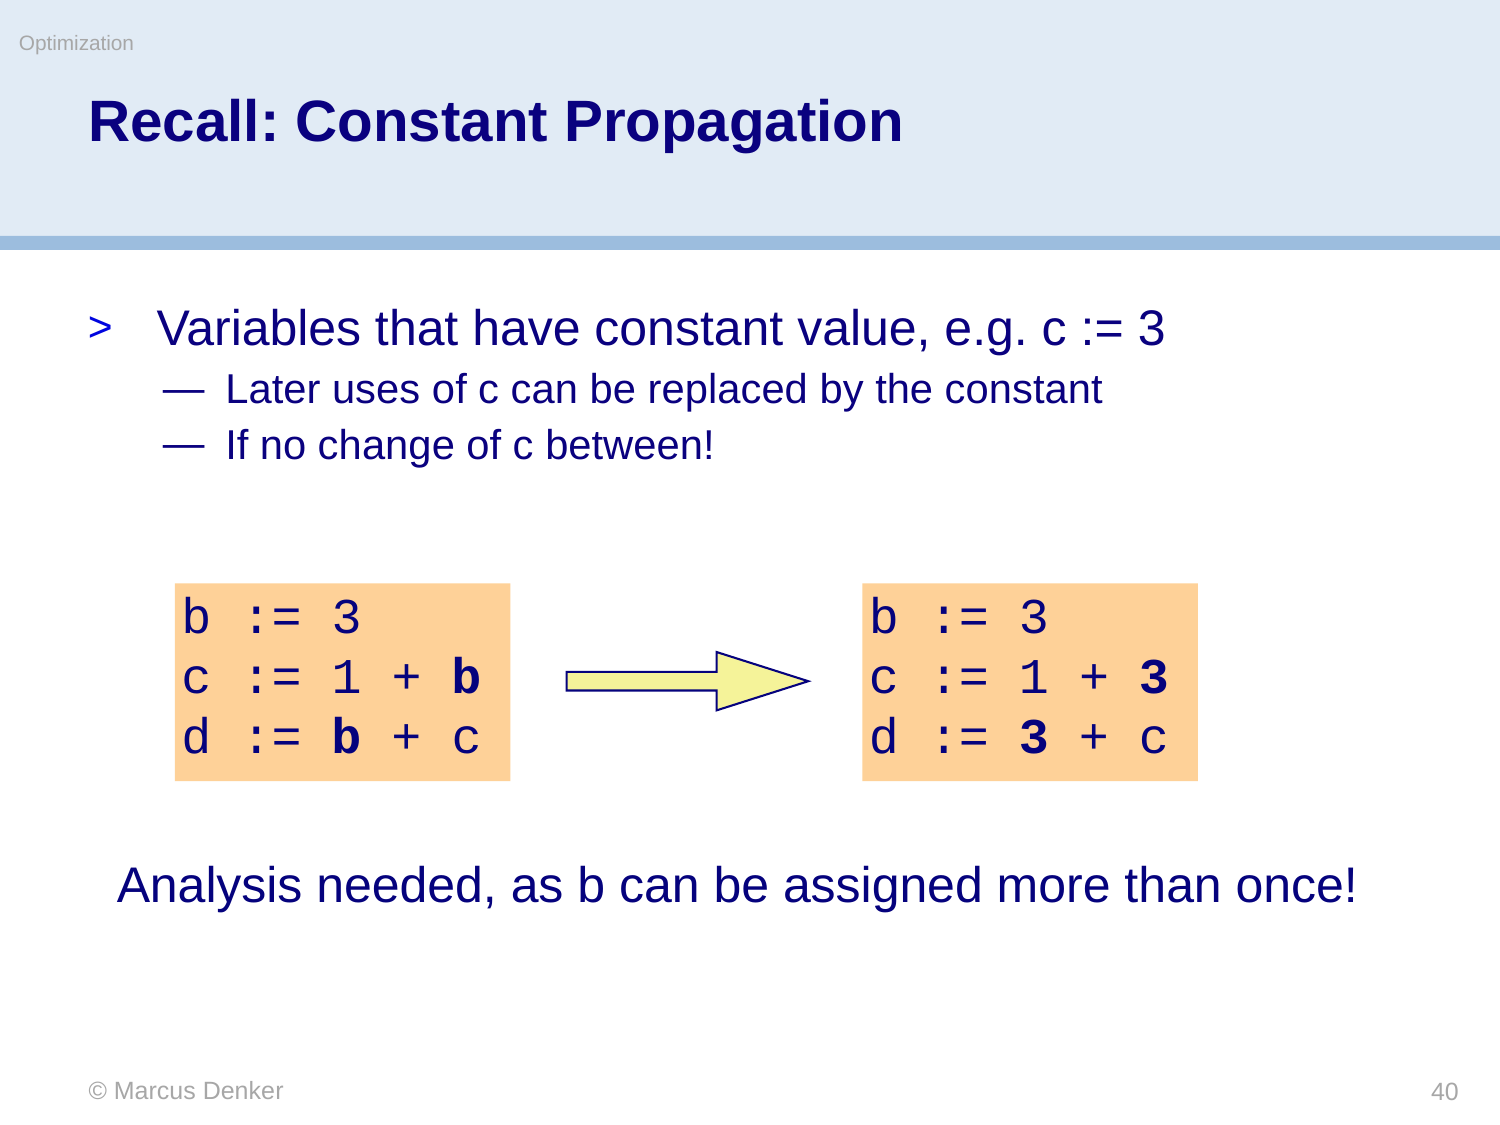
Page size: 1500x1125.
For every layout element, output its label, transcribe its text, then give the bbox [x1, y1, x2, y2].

text_box b := 3 c := 1 + b d := b + c [174, 583, 511, 782]
text_box [566, 652, 809, 711]
list Variables that have constant value, e.g. c := 3 Later uses of c can be replaced by the constant If no change of c between! [87, 259, 1414, 521]
text_box b := 3 c := 1 + 3 d := 3 + c [862, 583, 1198, 782]
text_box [0, 0, 1500, 235]
text_box Analysis needed, as b can be assigned more than once! [110, 852, 1390, 930]
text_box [0, 235, 1500, 251]
slide_number 40 [1237, 1074, 1460, 1105]
text_box © Marcus Denker [88, 1074, 714, 1104]
